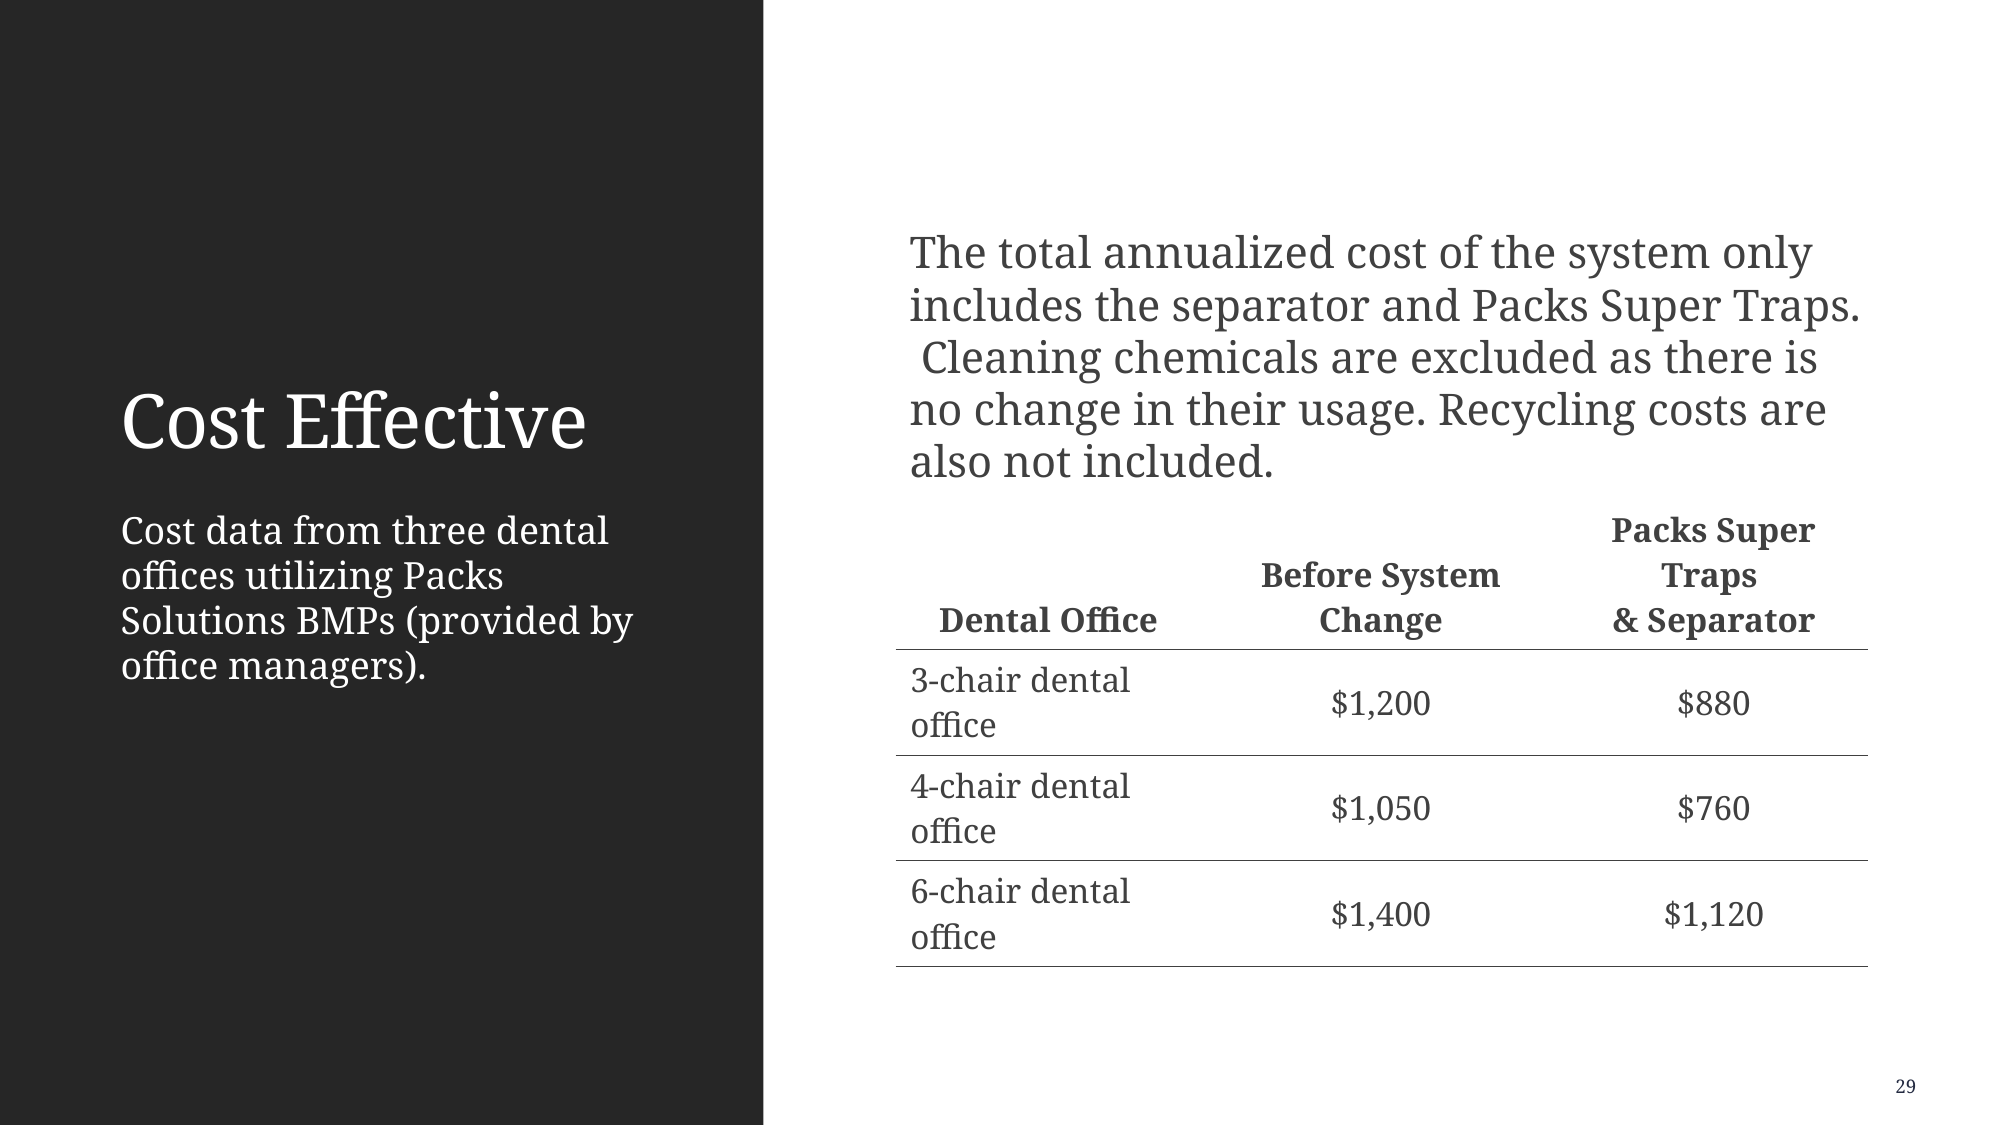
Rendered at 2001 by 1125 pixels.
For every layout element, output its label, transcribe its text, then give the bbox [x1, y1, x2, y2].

table_cell $1,120 [1560, 861, 1868, 966]
table_cell $1,200 [1202, 650, 1560, 755]
table_cell 3-chair dental office [896, 650, 1202, 755]
table_cell $880 [1560, 650, 1868, 755]
list The total annualized cost of the system only includes the separator and Packs Super Traps. Cleaning chemicals are excluded as there is no change in their usage. Recycling costs are also not included. [895, 217, 1868, 499]
table_cell $760 [1560, 756, 1868, 860]
table_header Packs Super Traps & Separator [1560, 499, 1868, 649]
table_header Before System Change [1202, 499, 1560, 649]
list Cost data from three dental offices utilizing Packs Solutions BMPs (provided by office managers). [105, 499, 683, 1002]
slide_number 29 [1803, 1057, 1932, 1118]
table_cell $1,400 [1202, 861, 1560, 966]
table_cell $1,050 [1202, 756, 1560, 860]
table_cell 6-chair dental office [896, 861, 1202, 966]
title Cost Effective [105, 128, 683, 473]
table_cell 4-chair dental office [896, 756, 1202, 860]
table_header Dental Office [896, 499, 1202, 649]
